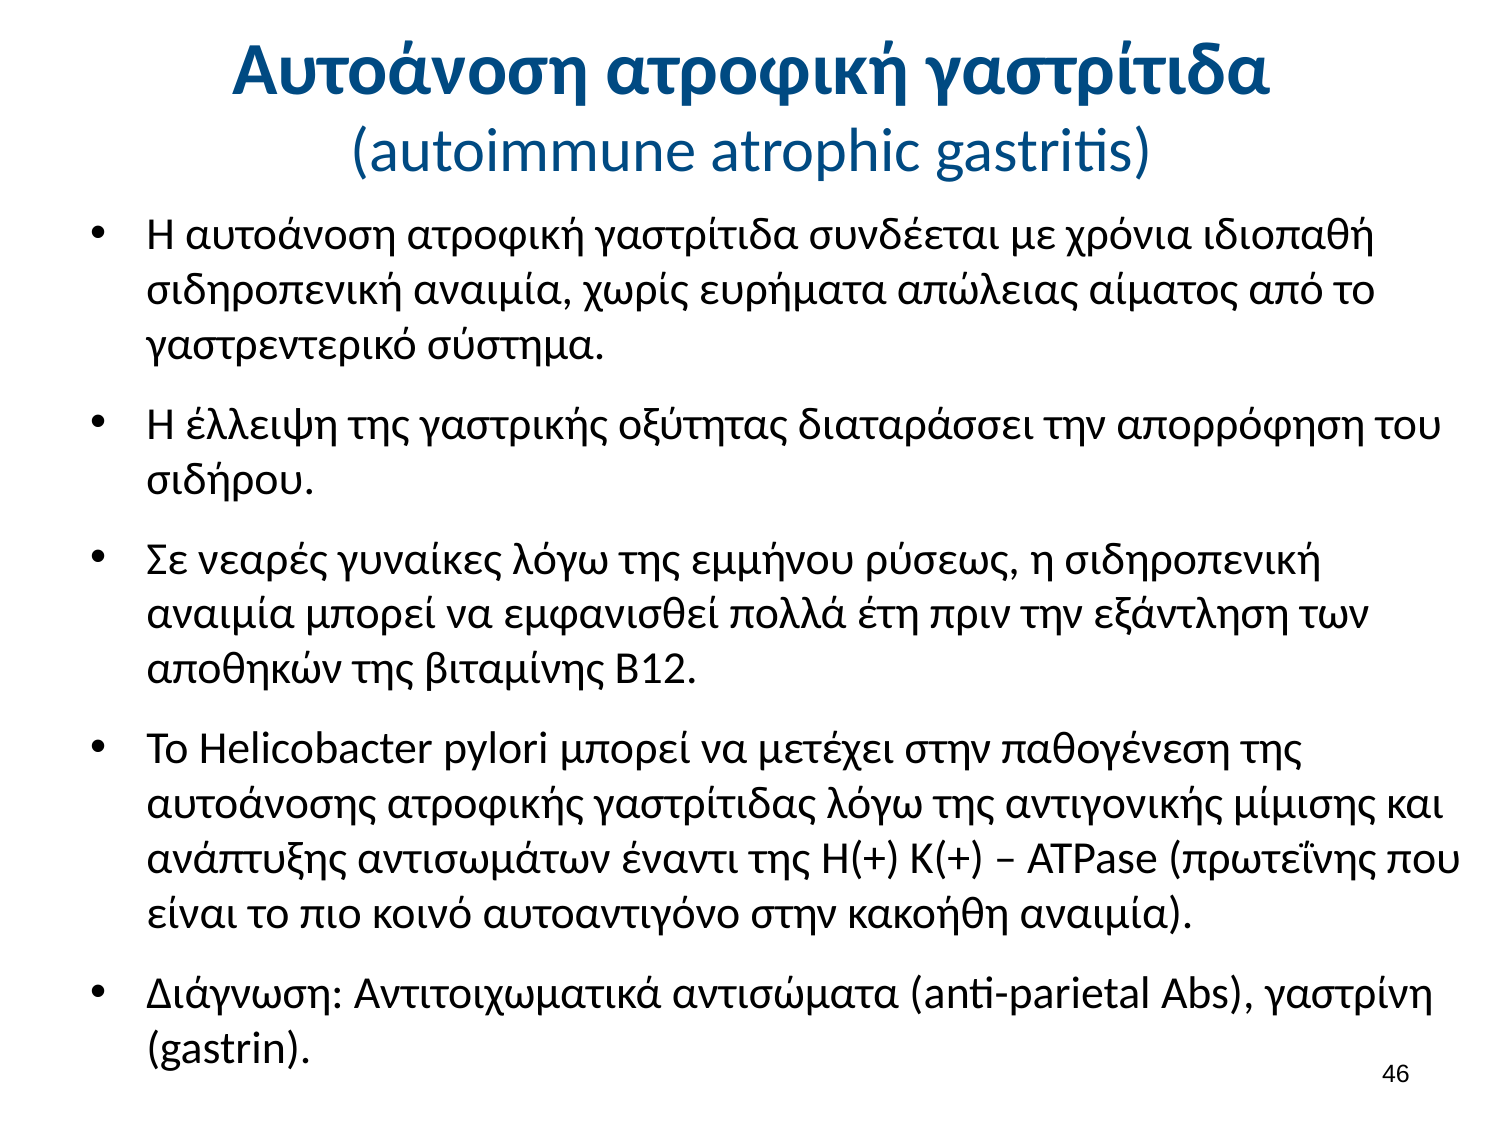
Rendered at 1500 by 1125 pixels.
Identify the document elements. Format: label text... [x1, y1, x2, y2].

slide_number 45 [1074, 1042, 1425, 1103]
title Αυτοάνοση ατροφική γαστρίτιδα (autoimmune atrophic gastritis) [76, 19, 1427, 185]
list Η αυτοάνοση ατροφική γαστρίτιδα συνδέεται με χρόνια ιδιοπαθή σιδηροπενική αναιμία, χωρίς ευρήματα απώλειας αίματος από το γαστρεντερικό σύστημα. Η έλλειψη της γαστρικής οξύτητας διαταράσσει την απορρόφηση του σιδήρου. Σε νεαρές γυναίκες λόγω της εμμήνου ρύσεως, η σιδηροπενική αναιμία μπορεί να εμφανισθεί πολλά έτη πριν την εξάντληση των αποθηκών της βιταμίνης Β12. Το Helicobacter pylori μπορεί να μετέχει στην παθογένεση της αυτοάνοσης ατροφικής γαστρίτιδας λόγω της αντιγονικής μίμισης και ανάπτυξης αντισωμάτων έναντι της H(+) K(+) – ATPase (πρωτεΐνης που είναι το πιο κοινό αυτοαντιγόνο στην κακοήθη αναιμία). Διάγνωση: Αντιτοιχωματικά αντισώματα (anti-parietal Abs), γαστρίνη (gastrin). [75, 196, 1483, 1094]
